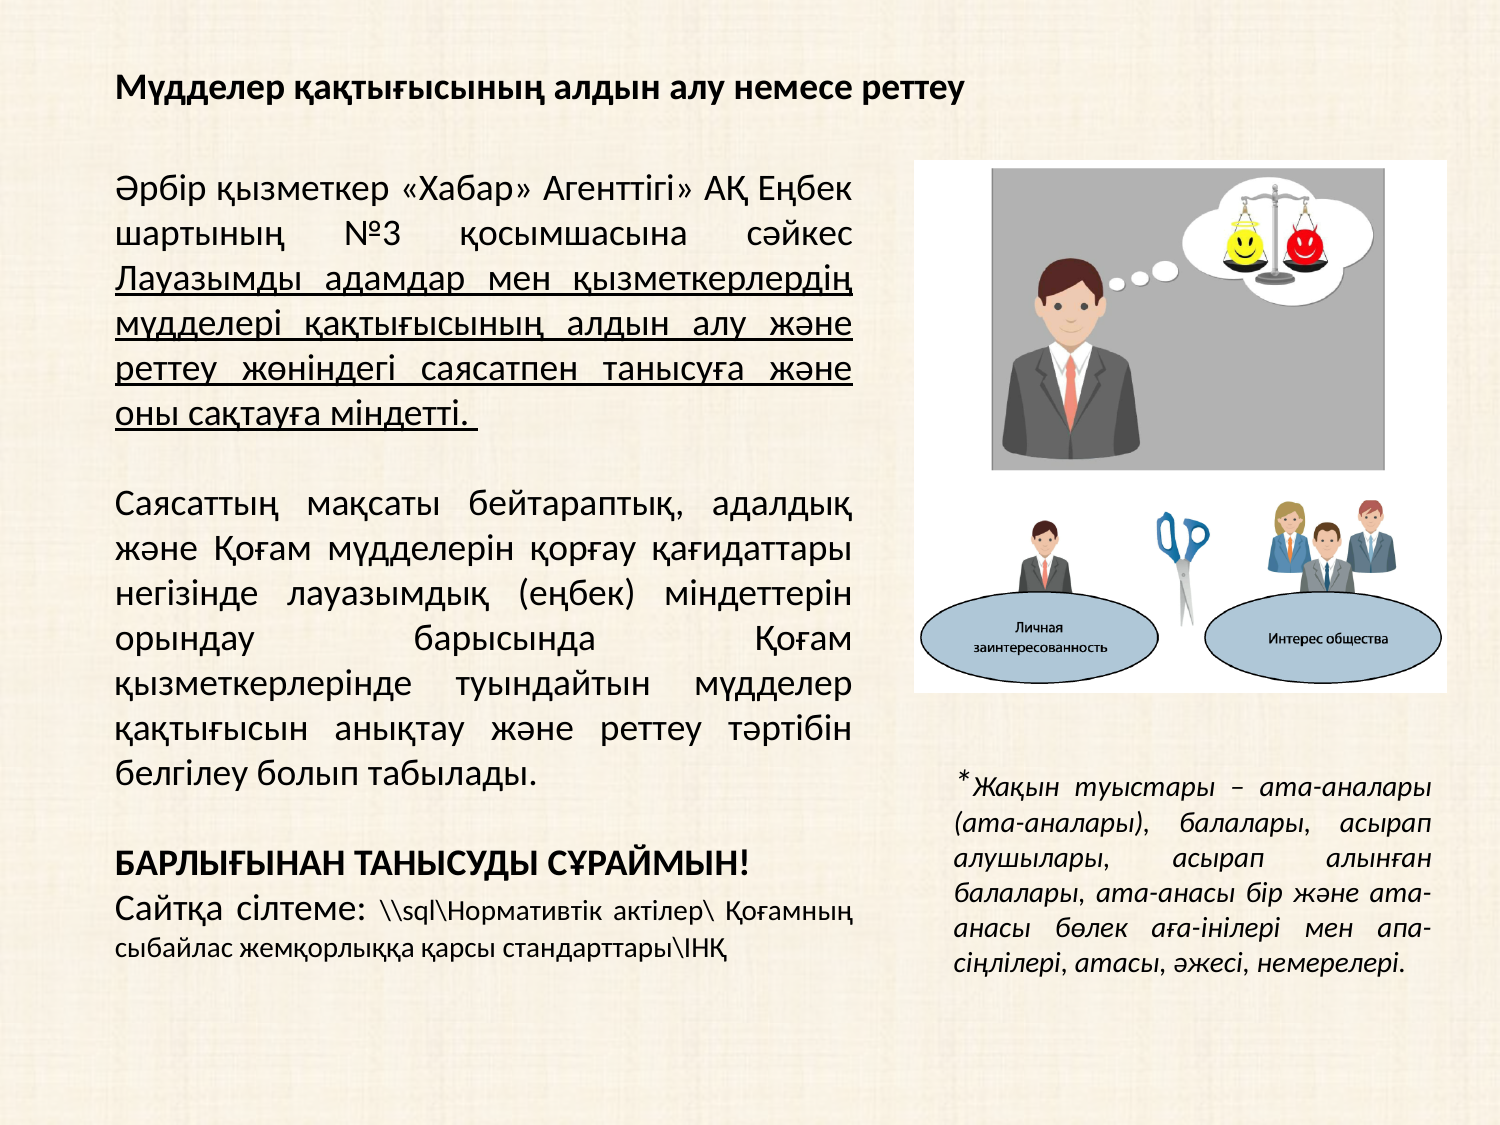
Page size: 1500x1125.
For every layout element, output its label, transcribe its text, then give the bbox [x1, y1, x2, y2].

picture [914, 160, 1448, 693]
text_box *Жақын туыстары – ата-аналары (ата-аналары), балалары, асырап алушылары, асырап алынған балалары, ата-анасы бір және ата-анасы бөлек аға-інілері мен апа-сіңлілері, атасы, әжесі, немерелері. [938, 751, 1447, 986]
text_box Мүдделер қақтығысының алдын алу немесе реттеу [100, 54, 1159, 115]
text_box Әрбір қызметкер «Хабар» Агенттігі» АҚ Еңбек шартының №3 қосымшасына сәйкес Лауазымды адамдар мен қызметкерлердің мүдделері қақтығысының алдын алу және реттеу жөніндегі саясатпен танысуға және оны сақтауға міндетті. Саясаттың мақсаты бейтараптық, адалдық және Қоғам мүдделерін қорғау қағидаттары негізінде лауазымдық (еңбек) міндеттерін орындау барысында Қоғам қызметкерлерінде туындайтын мүдделер қақтығысын анықтау және реттеу тәртібін белгілеу болып табылады. БАРЛЫҒЫНАН ТАНЫСУДЫ СҰРАЙМЫН! Сайтқа сілтеме: \\sql\Нормативтік актілер\ Қоғамның сыбайлас жемқорлыққа қарсы стандарттары\ІНҚ [100, 155, 869, 971]
